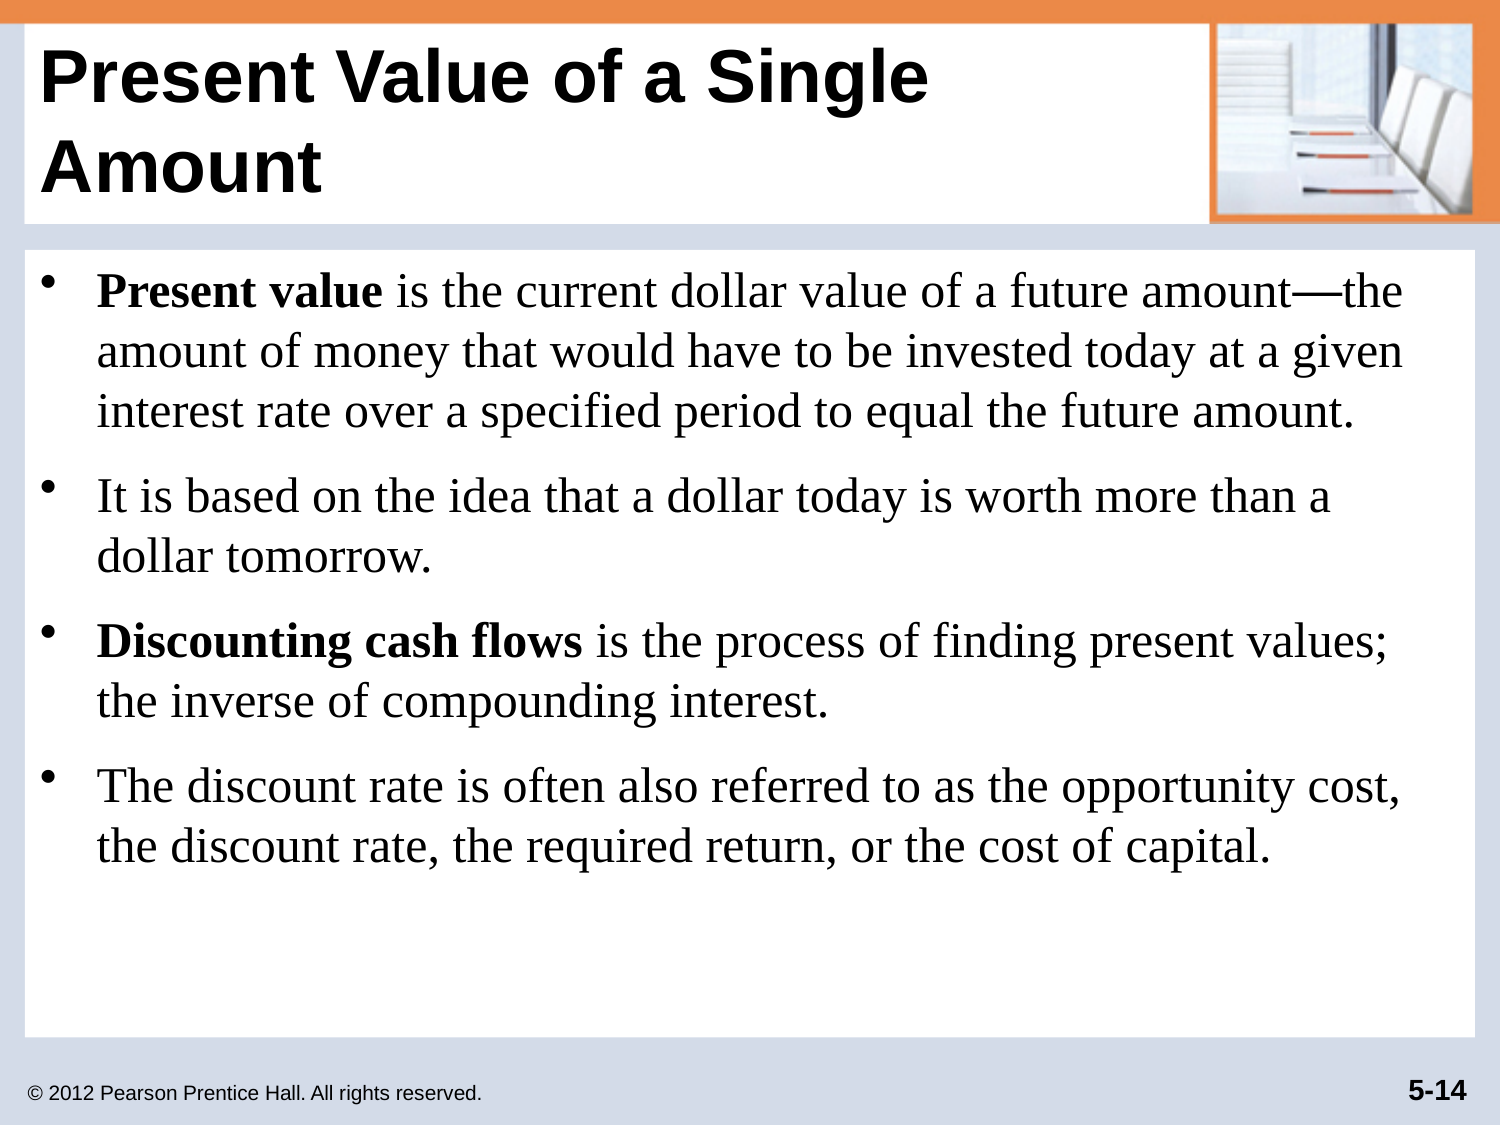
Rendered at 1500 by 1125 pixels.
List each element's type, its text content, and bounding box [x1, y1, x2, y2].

list Present value is the current dollar value of a future amount—the amount of money that would have to be invested today at a given interest rate over a specified period to equal the future amount. It is based on the idea that a dollar today is worth more than a dollar tomorrow. Discounting cash flows is the process of finding present values; the inverse of compounding interest. The discount rate is often also referred to as the opportunity cost, the discount rate, the required return, or the cost of capital. [24, 249, 1476, 1013]
footer © 2012 Pearson Prentice Hall. All rights reserved. [12, 1037, 938, 1113]
title Present Value of a Single Amount [24, 64, 1201, 171]
slide_number 5-14 [1331, 1038, 1482, 1114]
picture [0, 0, 1500, 224]
